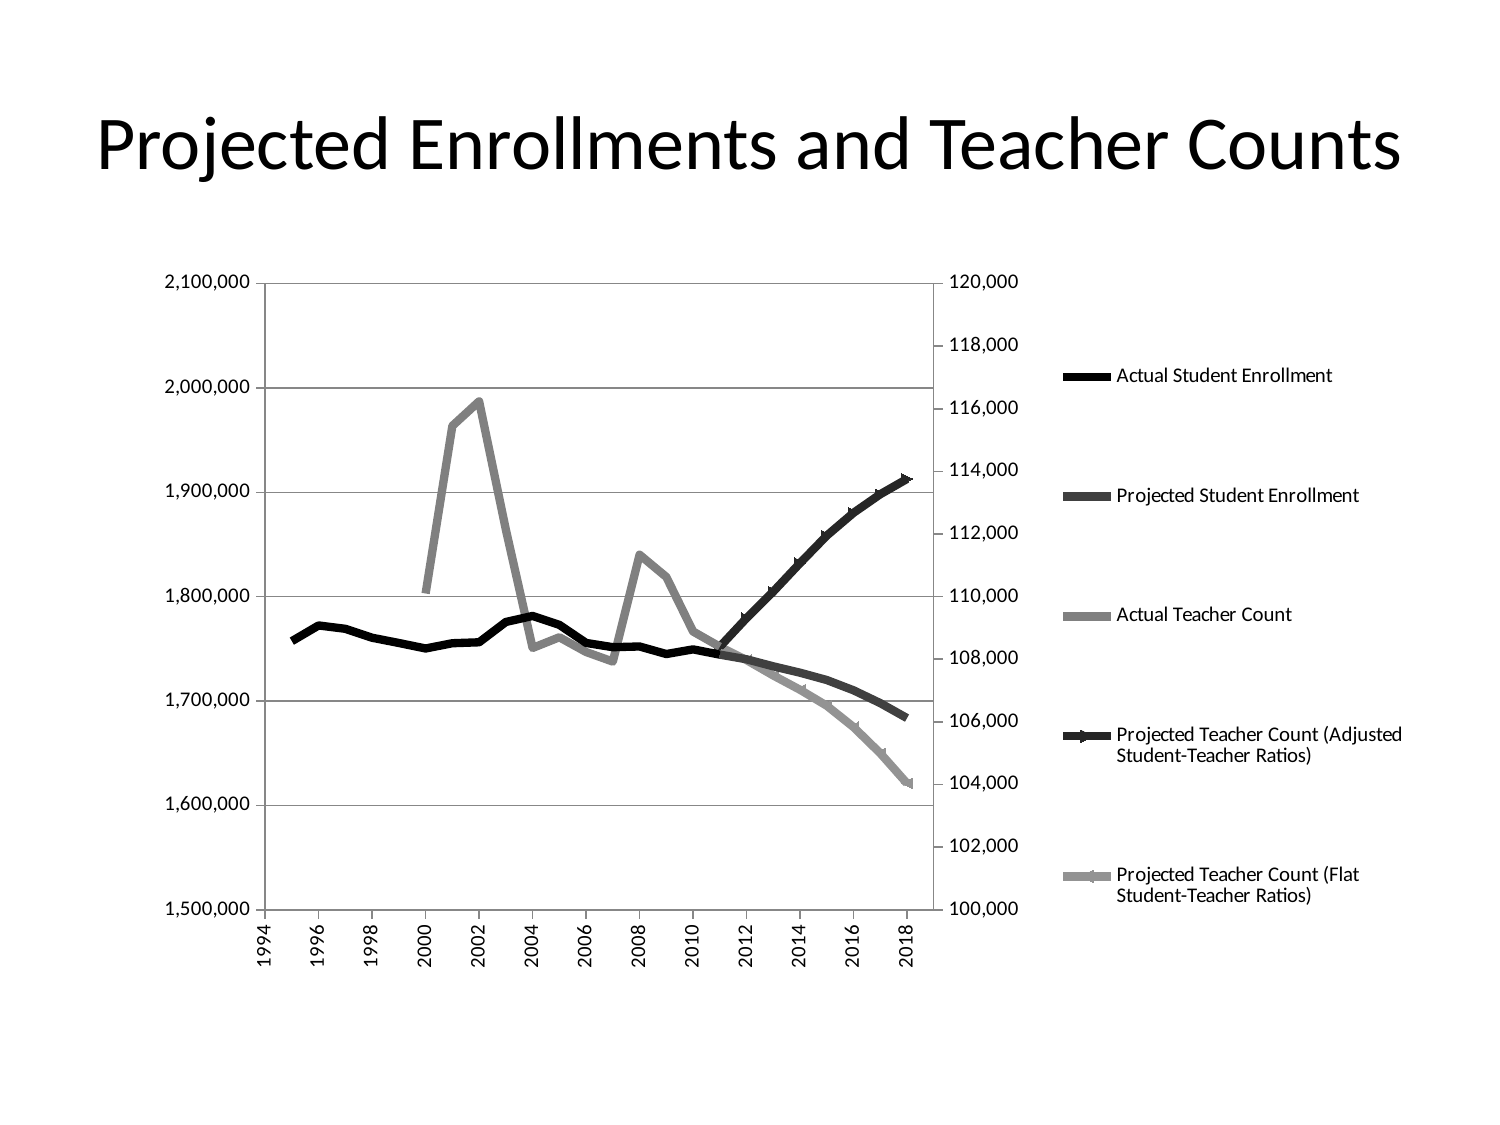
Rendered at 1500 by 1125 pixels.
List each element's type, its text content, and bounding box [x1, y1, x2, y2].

chart [111, 256, 1426, 1023]
title Projected Enrollments and Teacher Counts [75, 45, 1425, 233]
